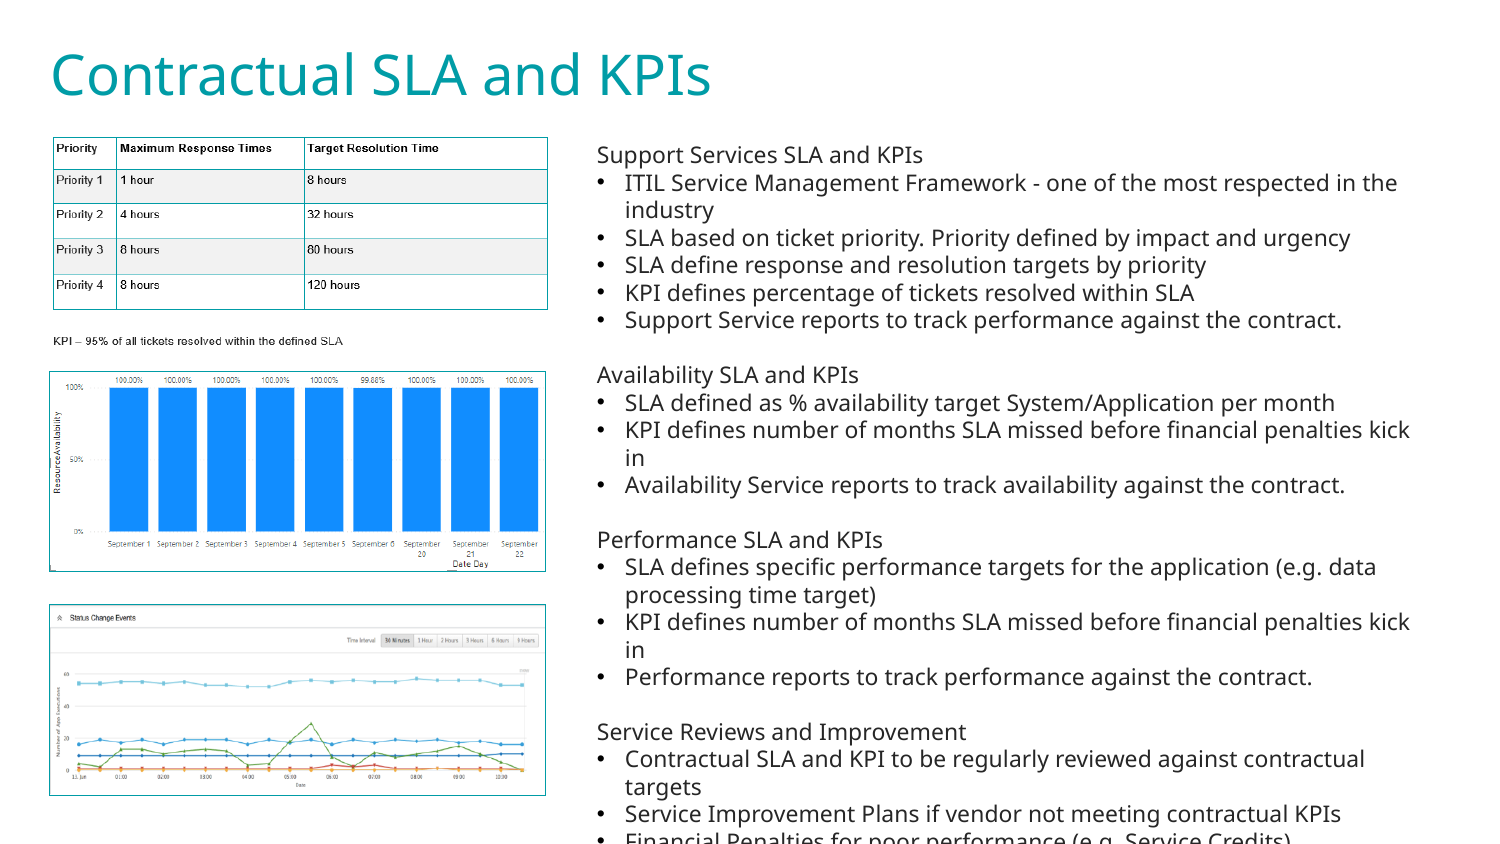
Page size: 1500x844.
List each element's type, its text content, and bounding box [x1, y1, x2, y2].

picture [49, 604, 546, 796]
picture [49, 134, 556, 353]
text_box Support Services SLA and KPIs ITIL Service Management Framework - one of the most respected in the industry SLA based on ticket priority. Priority defined by impact and urgency SLA define response and resolution targets by priority KPI defines percentage of tickets resolved within SLA Support Service reports to track performance against the contract. Availability SLA and KPIs SLA defined as % availability target System/Application per month KPI defines number of months SLA missed before financial penalties kick in Availability Service reports to track availability against the contract. Performance SLA and KPIs SLA defines specific performance targets for the application (e.g. data processing time target) KPI defines number of months SLA missed before financial penalties kick in Performance reports to track performance against the contract. Service Reviews and Improvement Contractual SLA and KPI to be regularly reviewed against contractual targets Service Improvement Plans if vendor not meeting contractual KPIs Financial Penalties for poor performance (e.g. Service Credits). [582, 133, 1450, 844]
picture [49, 371, 546, 572]
title Contractual SLA and KPIs [35, 24, 1283, 119]
